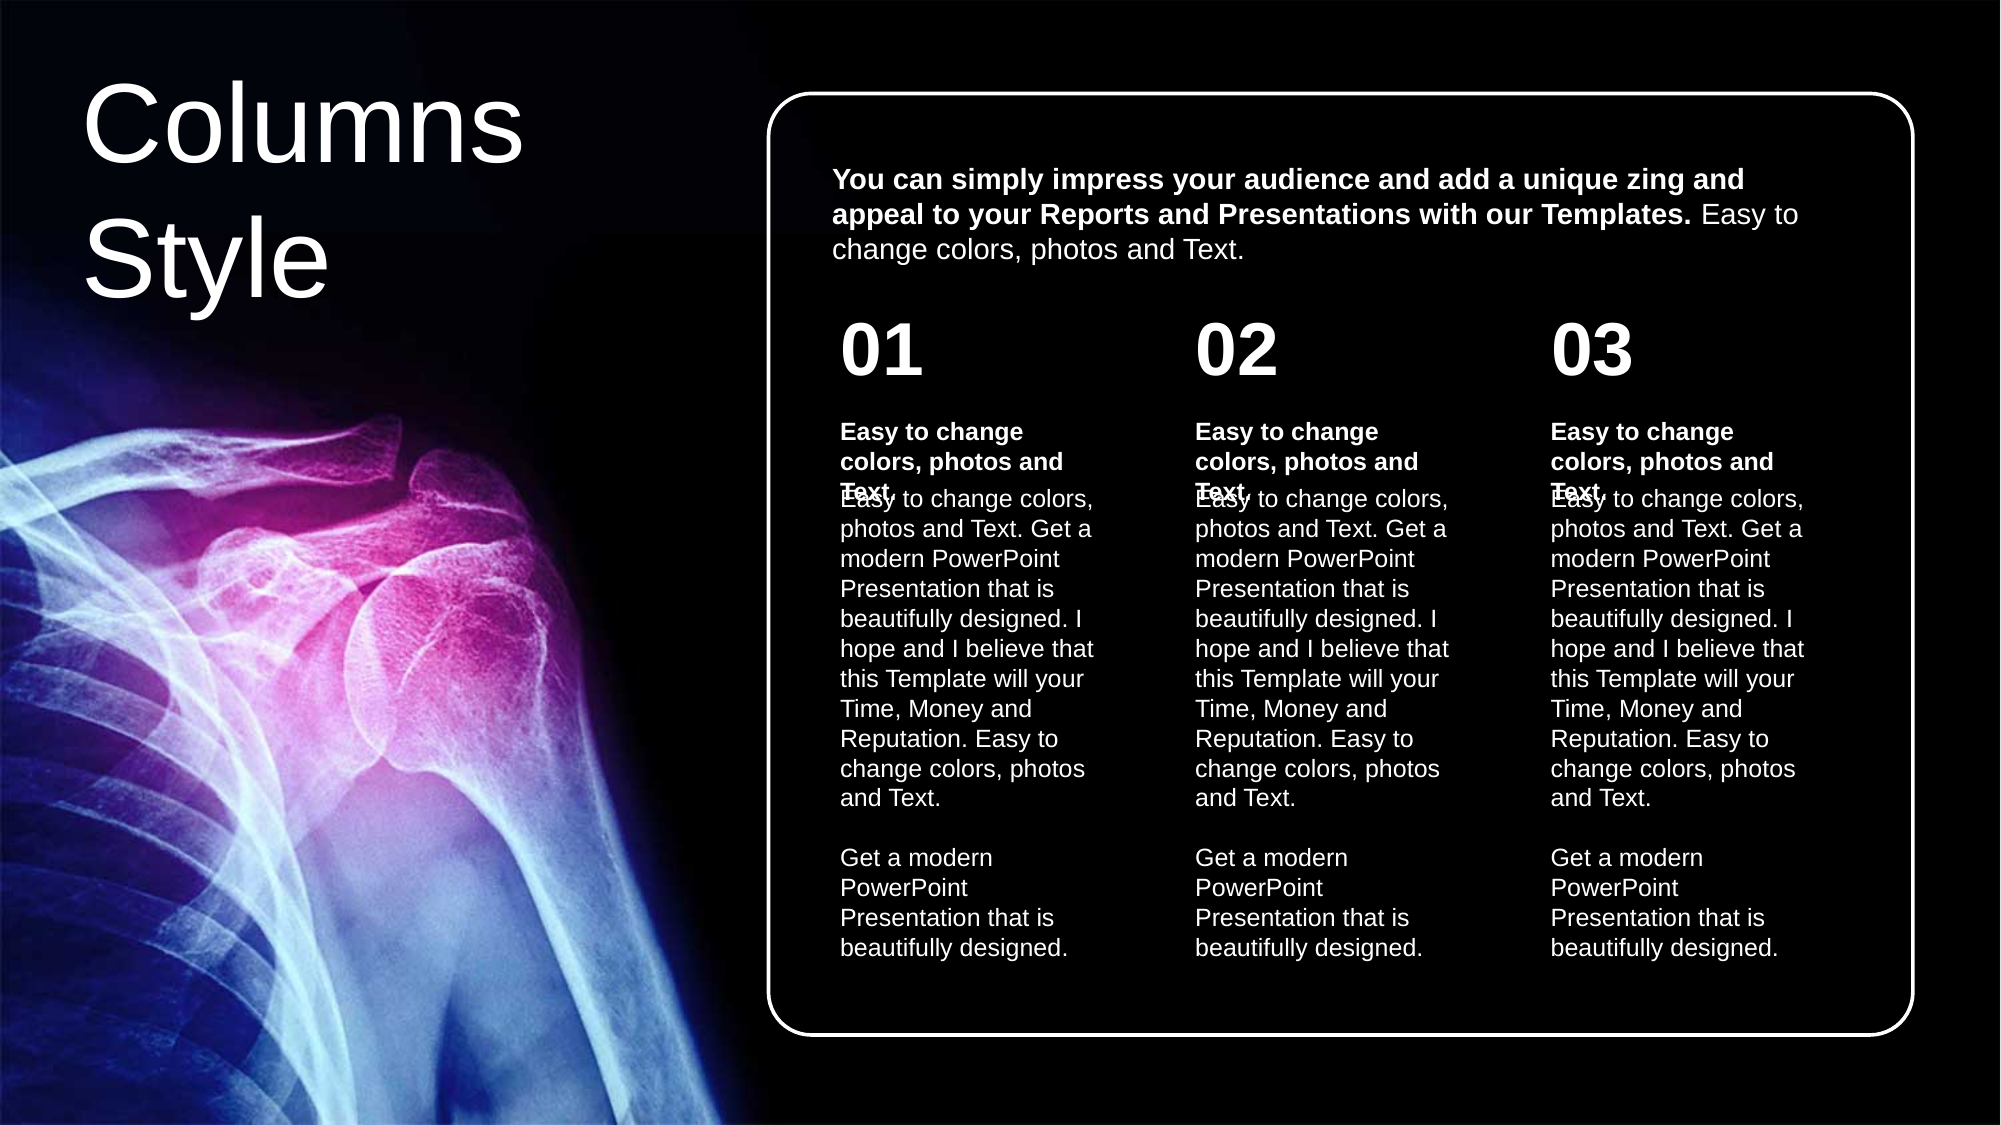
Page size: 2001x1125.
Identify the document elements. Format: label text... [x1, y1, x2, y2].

picture [0, 0, 2001, 1125]
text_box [1180, 292, 1478, 976]
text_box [1535, 292, 1833, 976]
text_box Columns Style [67, 43, 706, 328]
text_box You can simply impress your audience and add a unique zing and appeal to your Reports and Presentations with our Templates. Easy to change colors, photos and Text. [817, 153, 1841, 273]
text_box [825, 292, 1123, 976]
text_box [767, 92, 1914, 1036]
